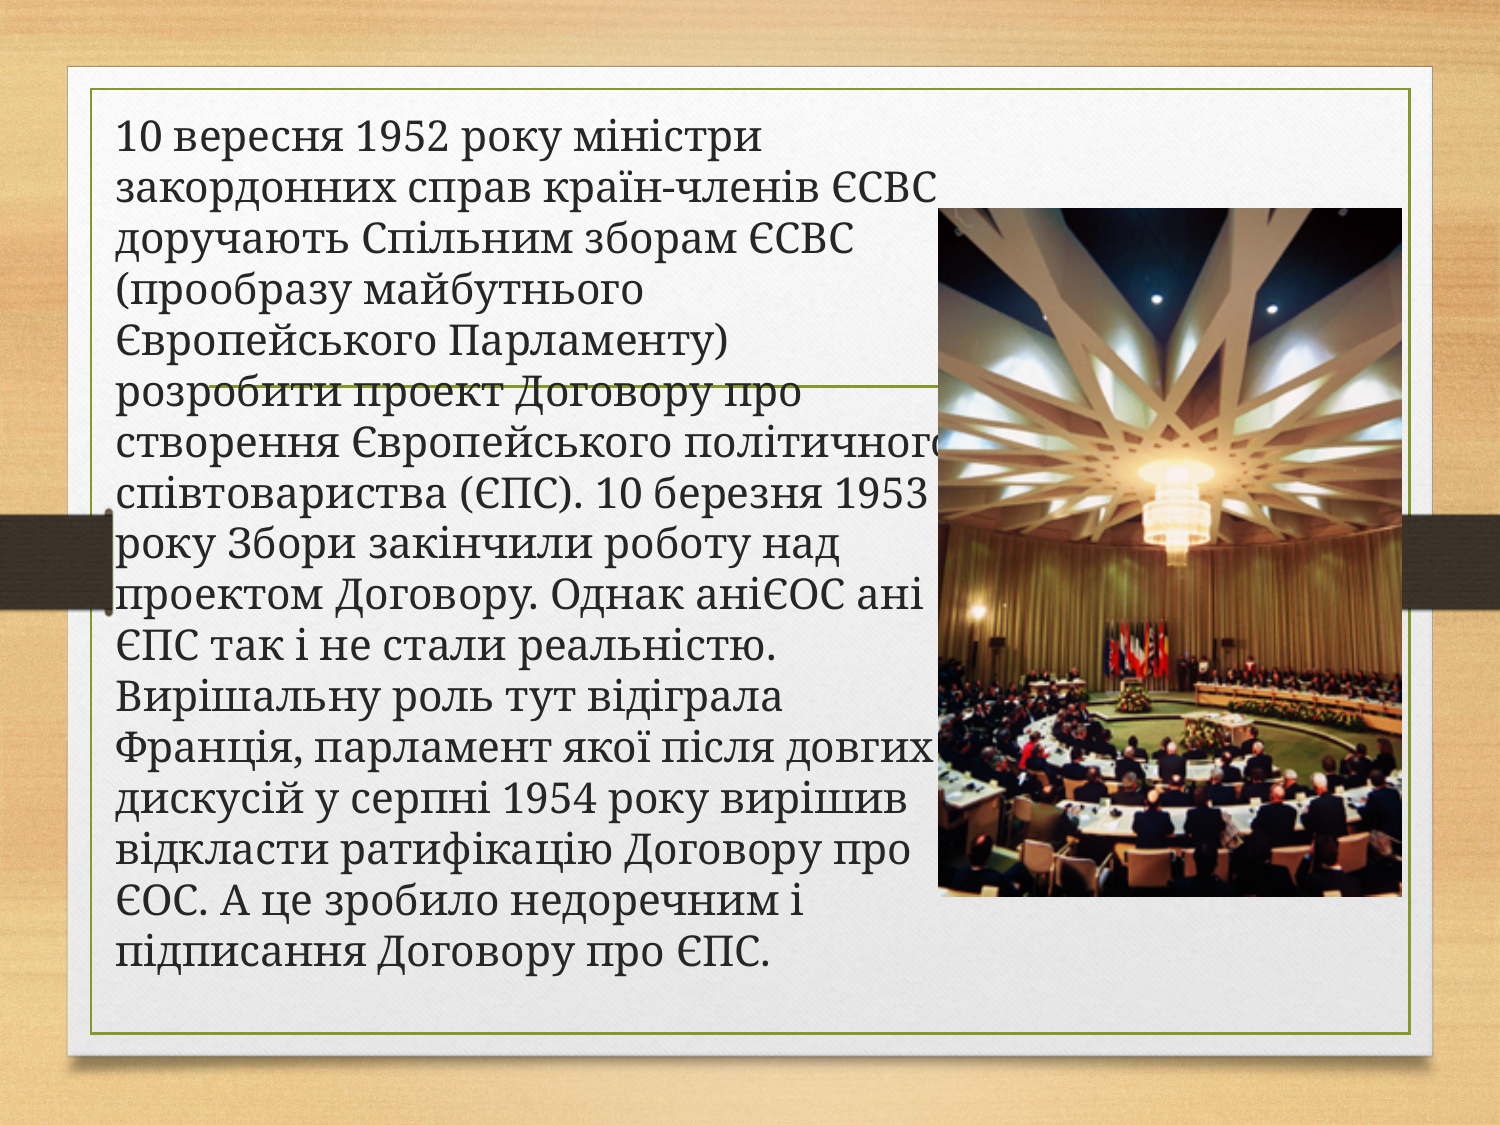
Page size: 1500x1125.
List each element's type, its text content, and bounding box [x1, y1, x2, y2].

picture [0, 0, 1500, 1125]
list 10 вересня 1952 року міністри закордонних справ країн-членів ЄСВС доручають Спільним зборам ЄСВС (прообразу майбутнього Європейського Парламенту) розробити проект Договору про створення Європейського політичного співтовариства (ЄПС). 10 березня 1953 року Збори закінчили роботу над проектом Договору. Однак аніЄОС ані ЄПС так і не стали реальністю. Вирішальну роль тут відіграла Франція, парламент якої після довгих дискусій у серпні 1954 року вирішив відкласти ратифікацію Договору про ЄОС. А це зробило недоречним і підписання Договору про ЄПС. [100, 101, 975, 1034]
